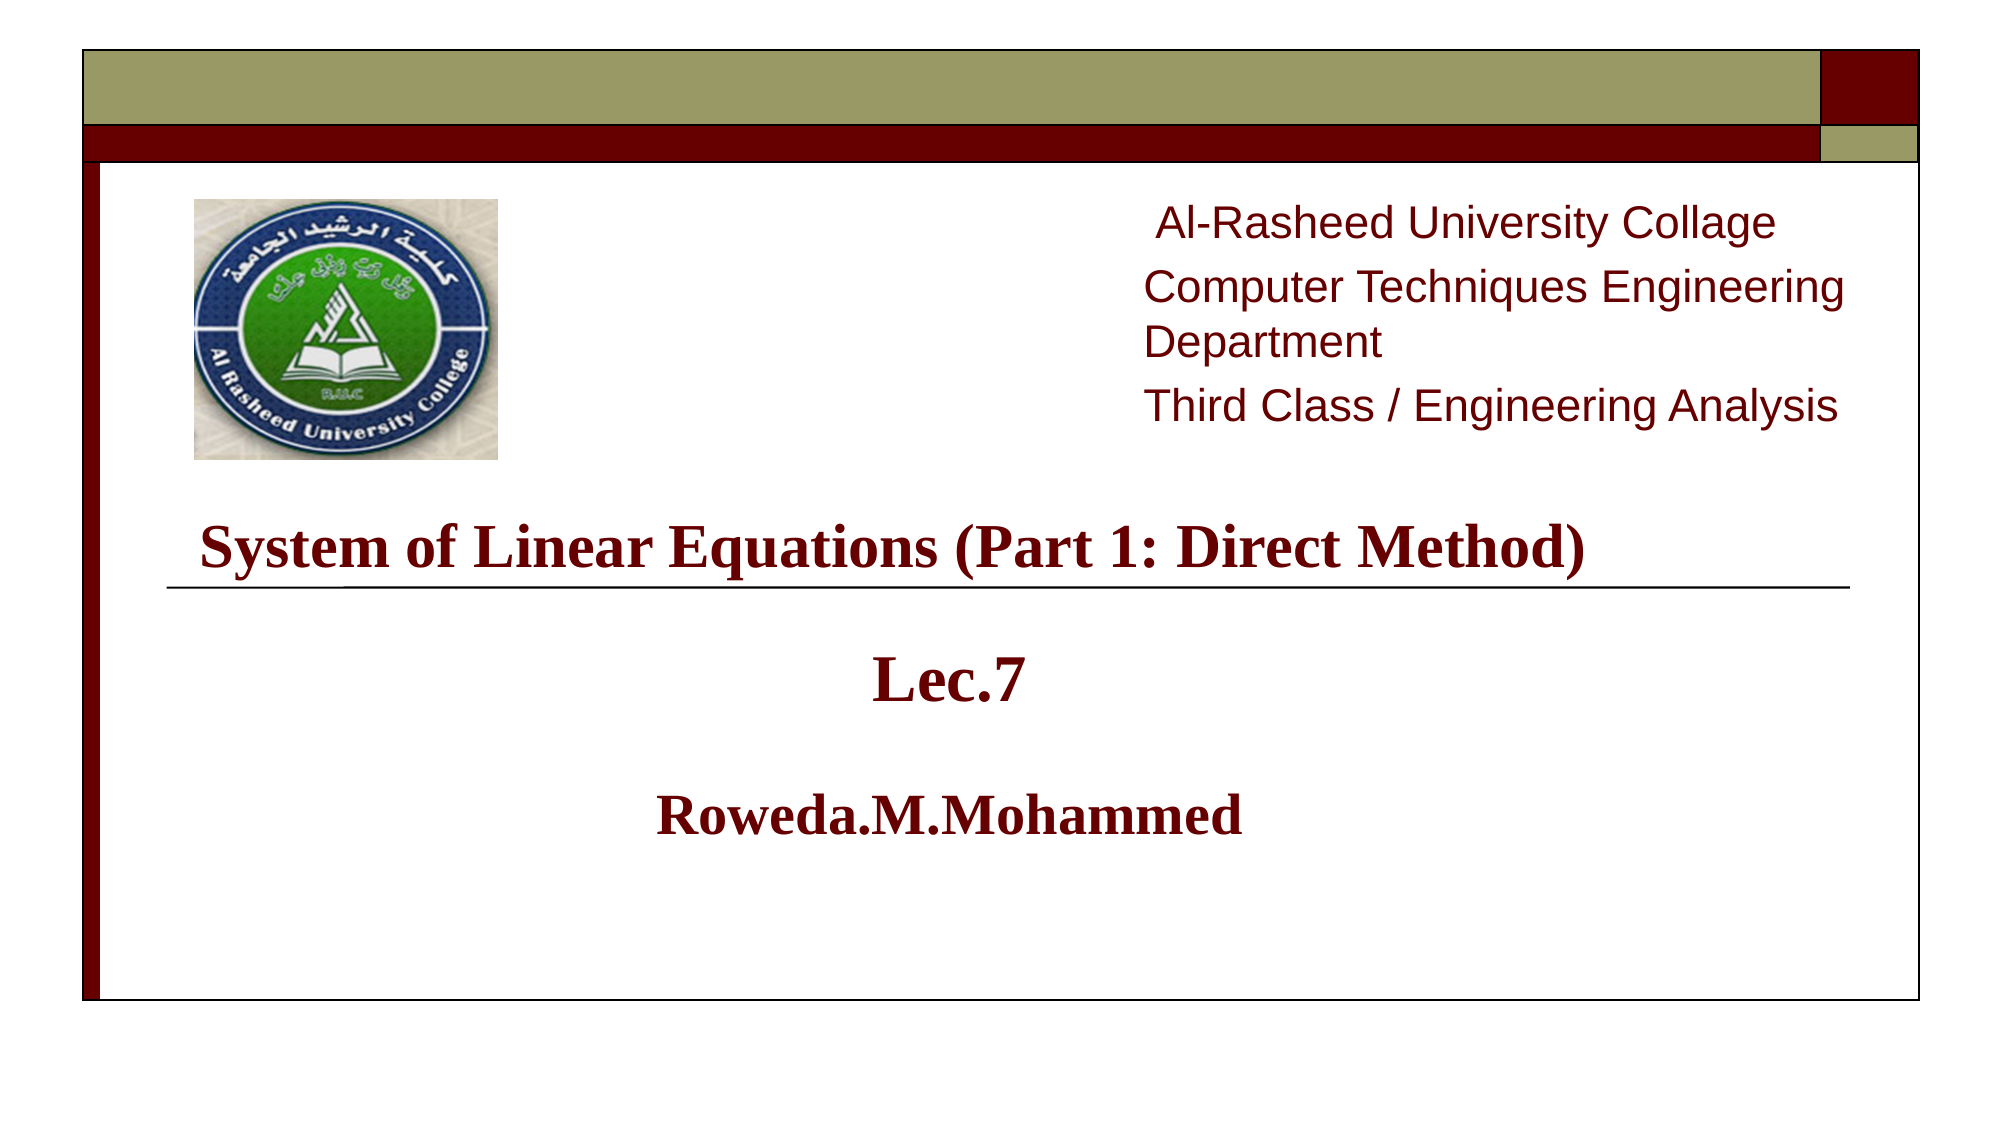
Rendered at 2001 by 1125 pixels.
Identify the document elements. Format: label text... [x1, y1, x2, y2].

text_box Roweda.M.Mohammed [594, 722, 1306, 909]
picture [194, 199, 498, 460]
title System of Linear Equations (Part 1: Direct Method) [184, 462, 1894, 588]
subtitle Al-Rasheed University Collage Computer Techniques Engineering Department Third Class / Engineering Analysis [1128, 185, 1894, 386]
text_box Lec.7 [857, 626, 1042, 722]
